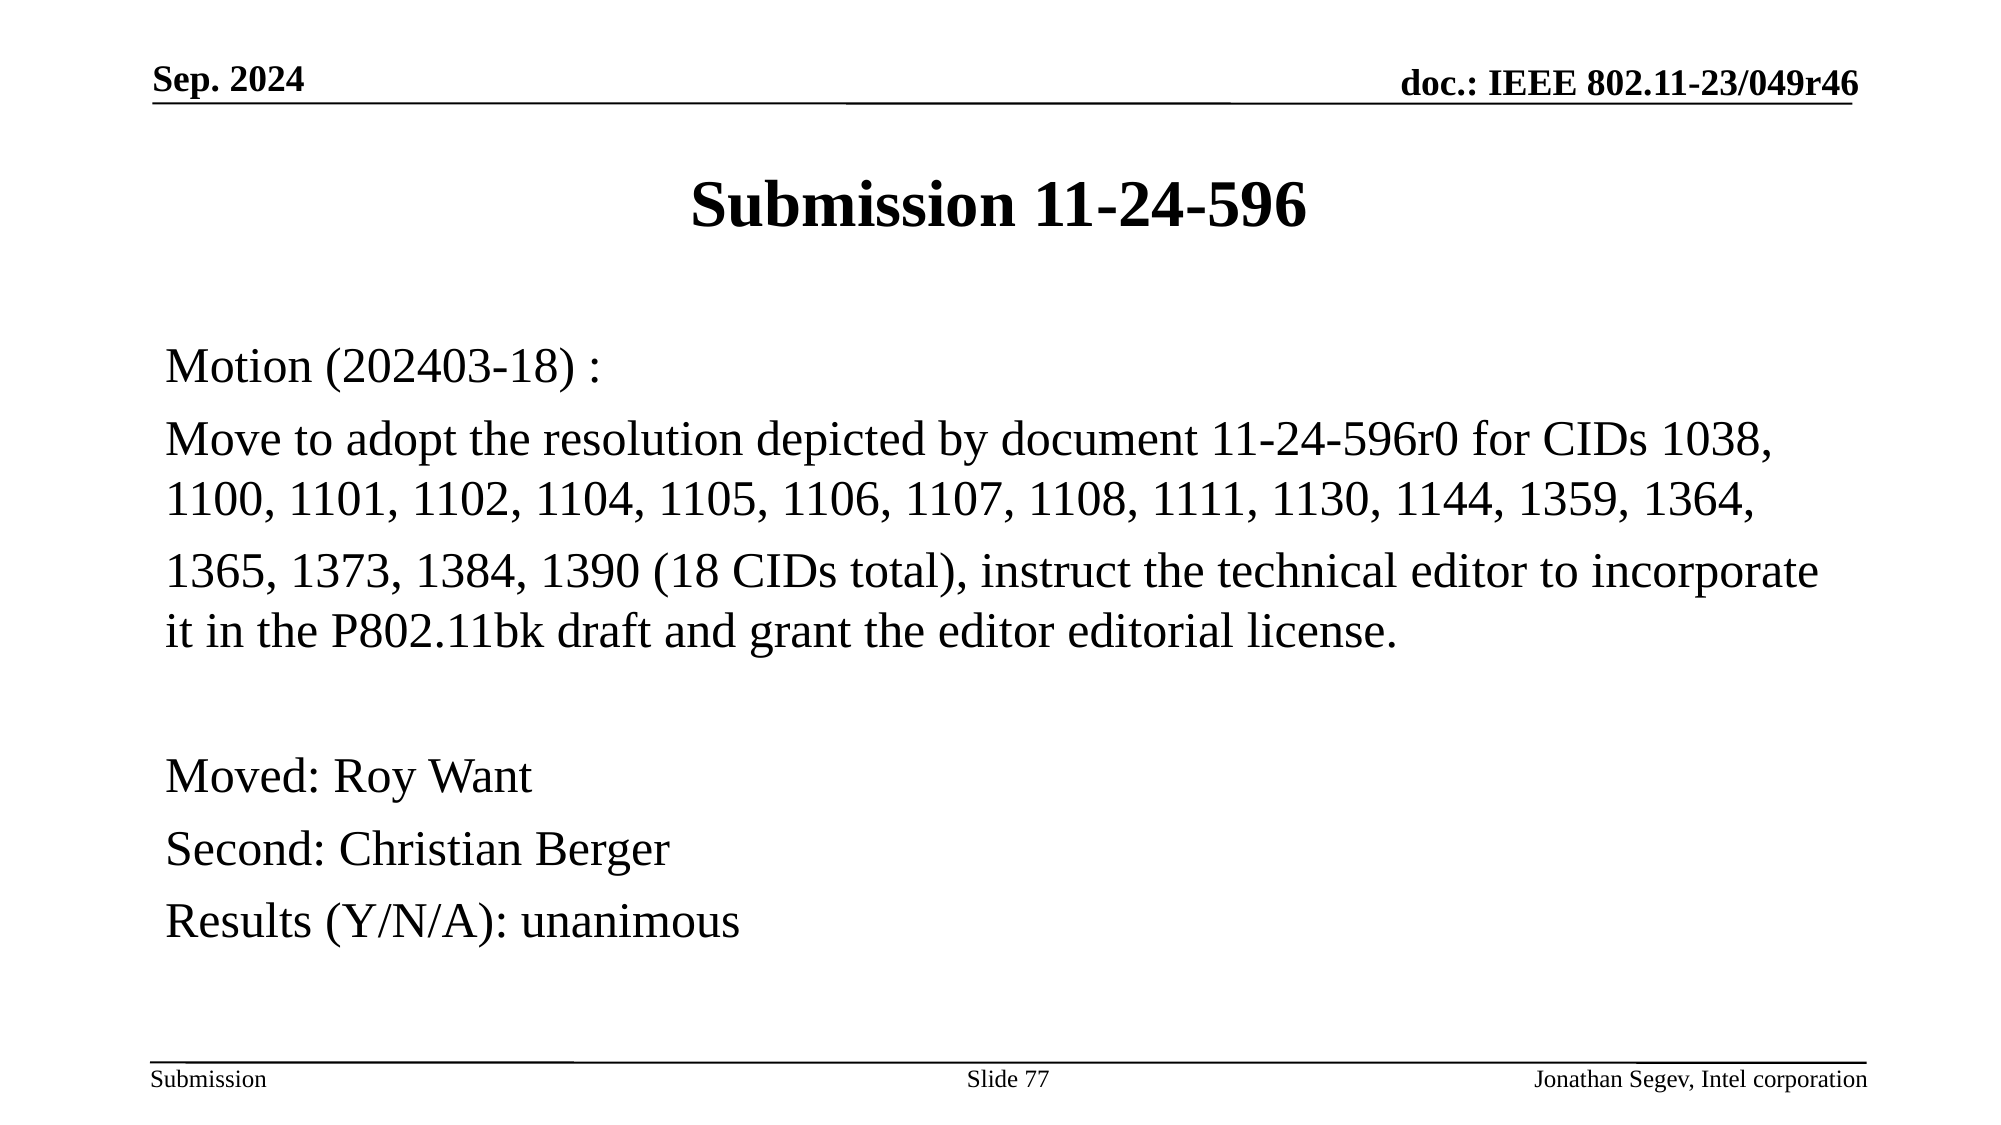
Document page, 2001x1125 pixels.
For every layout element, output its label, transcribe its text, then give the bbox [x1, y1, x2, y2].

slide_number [152, 54, 563, 100]
list Motion (202403-18) : Move to adopt the resolution depicted by document 11-24-596r0 for CIDs 1038, 1100, 1101, 1102, 1104, 1105, 1106, 1107, 1108, 1111, 1130, 1144, 1359, 1364, 1365, 1373, 1384, 1390 (18 CIDs total), instruct the technical editor to incorporate it in the P802.11bk draft and grant the editor editorial license. Moved: Roy Want Second: Christian Berger Results (Y/N/A): unanimous [149, 324, 1850, 1000]
title Submission 11-24-596 [149, 112, 1850, 288]
slide_number Slide 77 [950, 1061, 1067, 1123]
footer Jonathan Segev, Intel corporation [1171, 1061, 1869, 1093]
